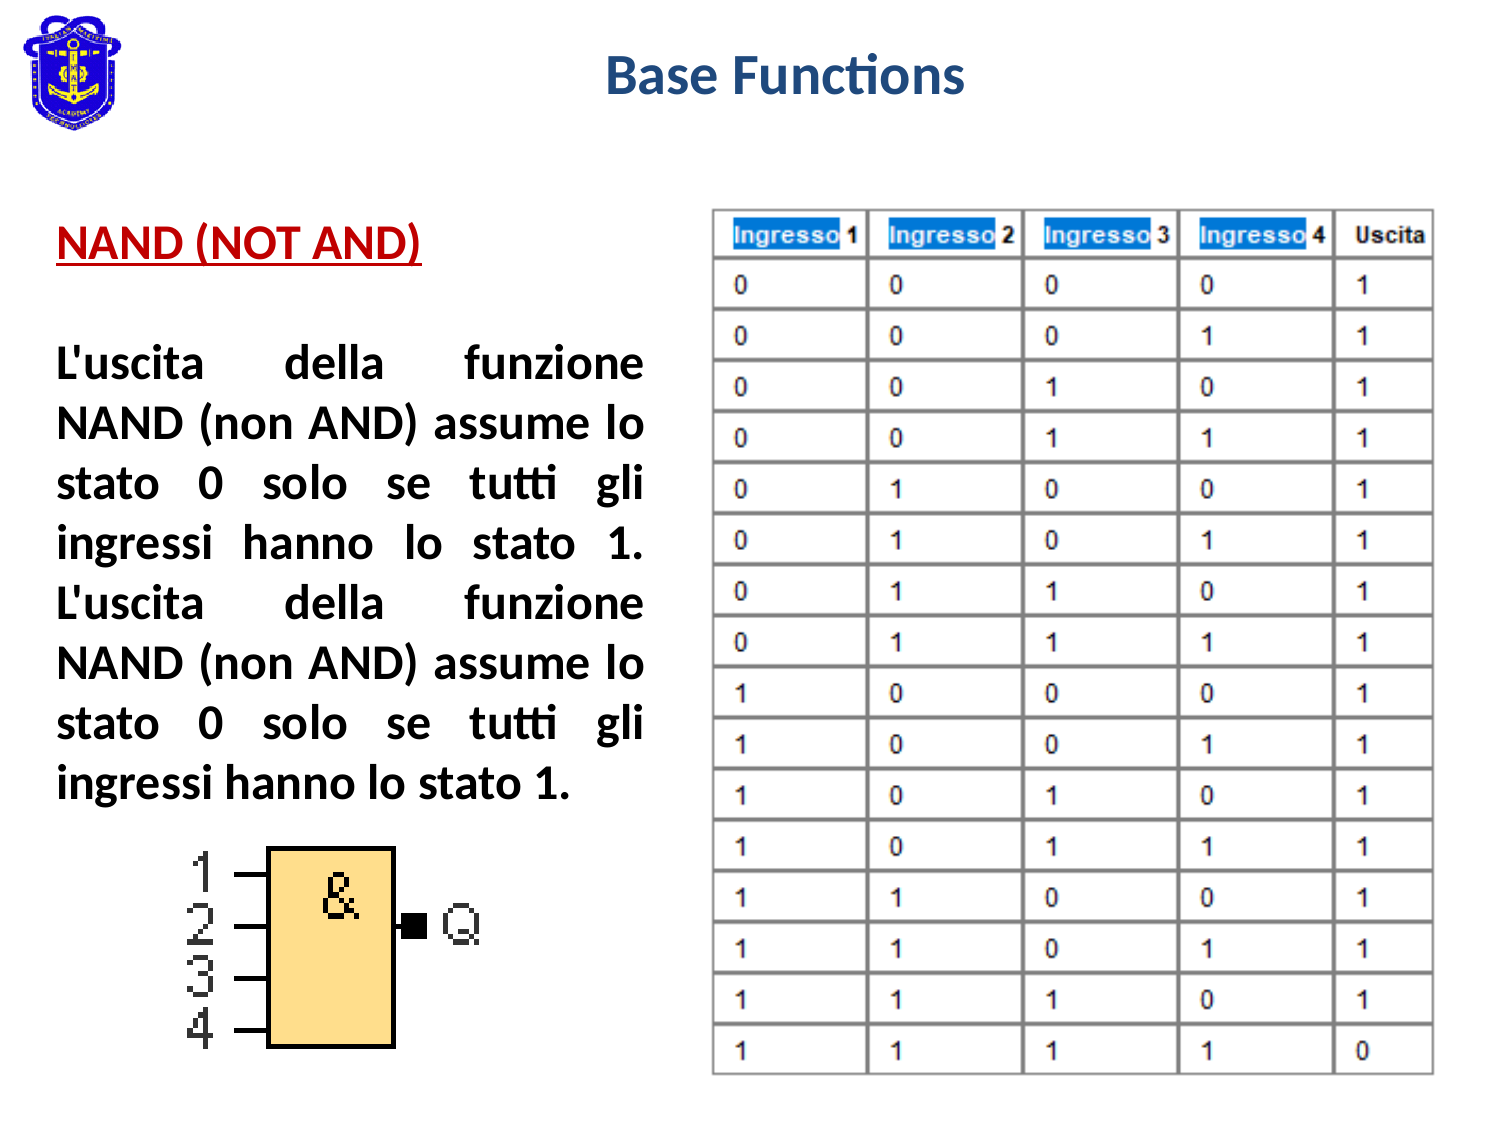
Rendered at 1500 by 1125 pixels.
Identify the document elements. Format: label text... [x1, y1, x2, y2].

picture [167, 820, 511, 1066]
picture [702, 201, 1443, 1084]
text_box NAND (NOT AND) L'uscita della funzione NAND (non AND) assume lo stato 0 solo se tutti gli ingressi hanno lo stato 1. L'uscita della funzione NAND (non AND) assume lo stato 0 solo se tutti gli ingressi hanno lo stato 1. [41, 201, 661, 817]
picture [21, 10, 124, 134]
text_box Base Functions [194, 29, 1376, 114]
